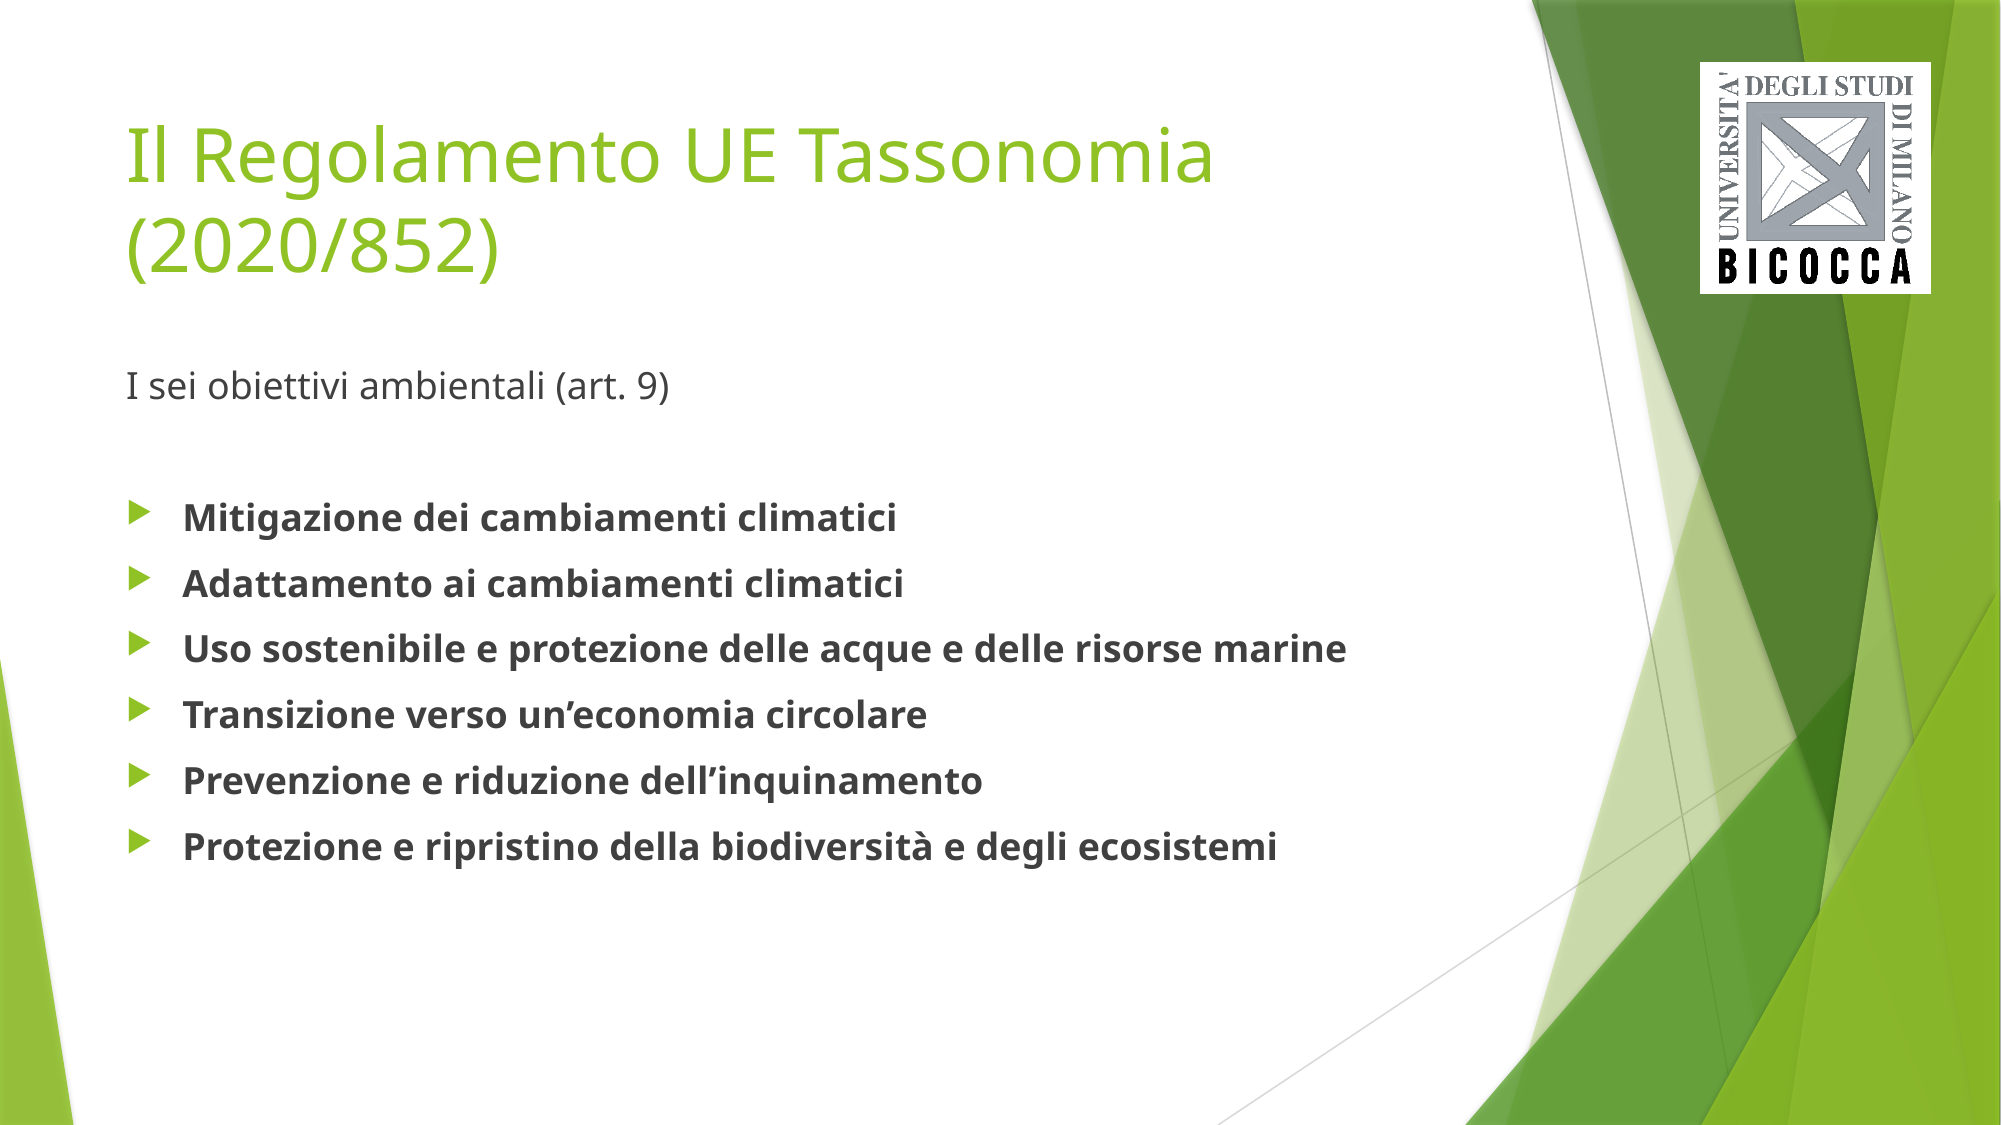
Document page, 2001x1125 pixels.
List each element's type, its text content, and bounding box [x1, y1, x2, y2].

title Il Regolamento UE Tassonomia (2020/852) [111, 99, 1522, 317]
list I sei obiettivi ambientali (art. 9) Mitigazione dei cambiamenti climatici Adattamento ai cambiamenti climatici Uso sostenibile e protezione delle acque e delle risorse marine Transizione verso un’economia circolare Prevenzione e riduzione dell’inquinamento Protezione e ripristino della biodiversità e degli ecosistemi [111, 354, 1522, 992]
picture [1699, 62, 1932, 294]
